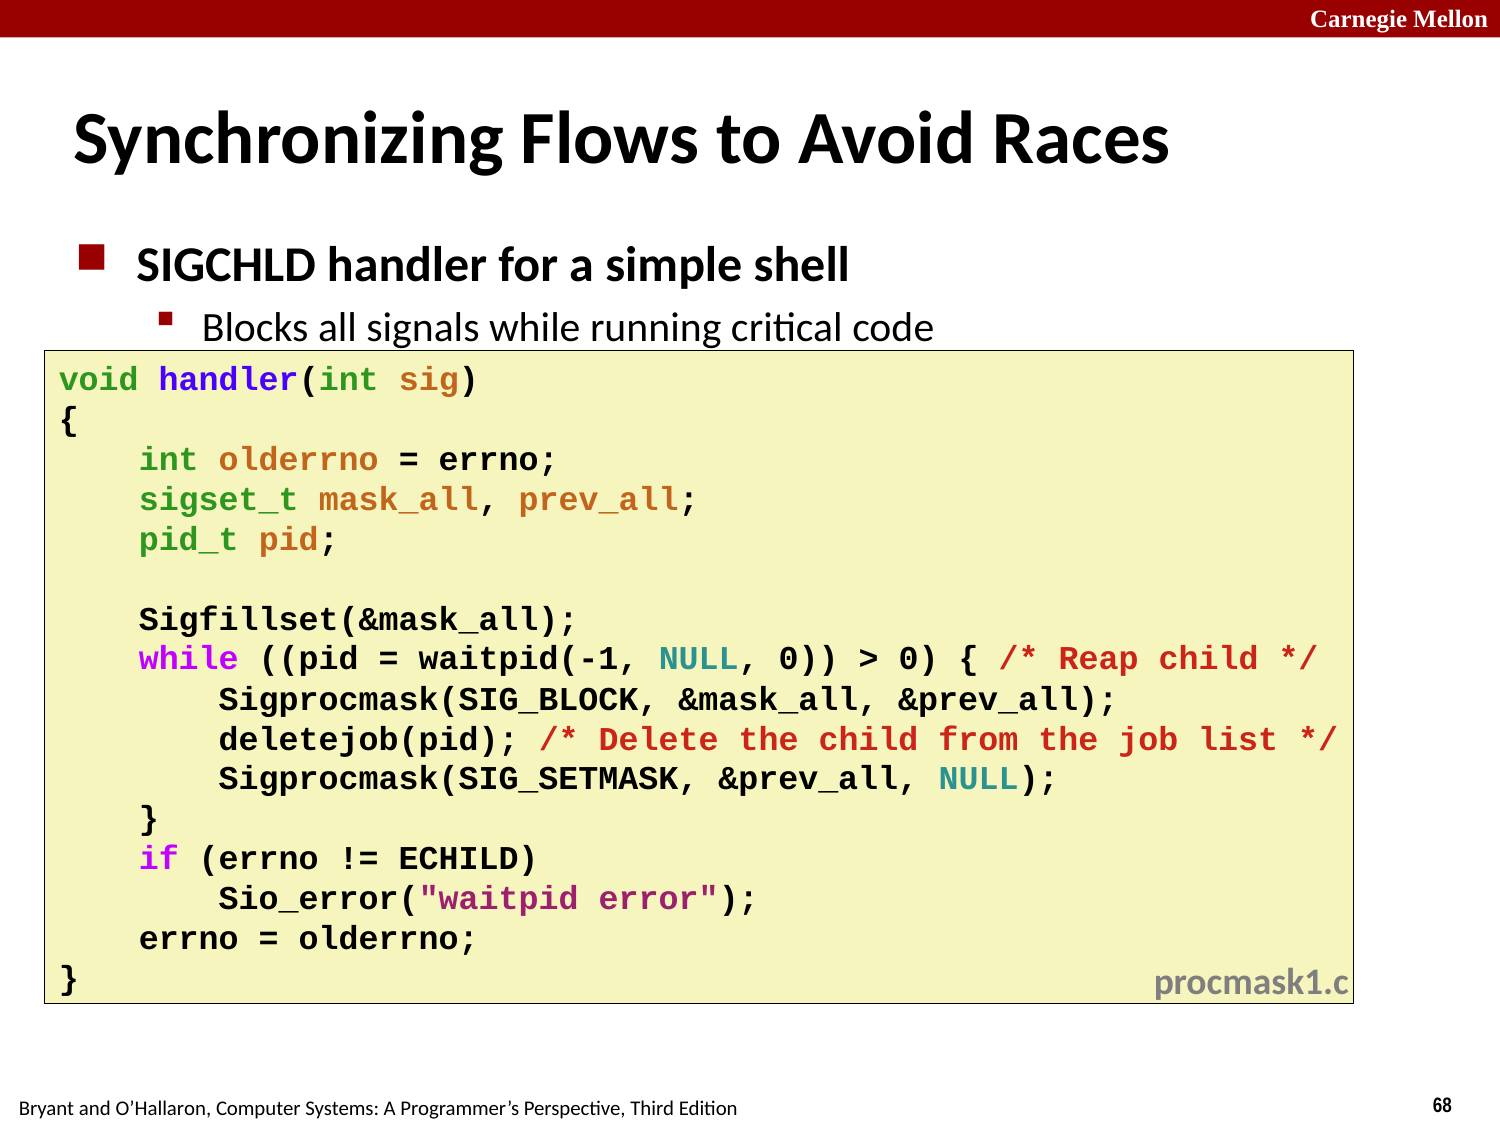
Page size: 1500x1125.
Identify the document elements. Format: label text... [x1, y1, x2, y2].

title Synchronizing Flows to Avoid Races [58, 71, 1305, 197]
text_box procmask1.c [1138, 949, 1365, 1010]
text_box void handler(int sig) { int olderrno = errno; sigset_t mask_all, prev_all; pid_t pid; Sigfillset(&mask_all); while ((pid = waitpid(-1, NULL, 0)) > 0) { /* Reap child */ Sigprocmask(SIG_BLOCK, &mask_all, &prev_all); deletejob(pid); /* Delete the child from the job list */ Sigprocmask(SIG_SETMASK, &prev_all, NULL); } if (errno != ECHILD) Sio_error("waitpid error"); errno = olderrno; } [43, 349, 1354, 1004]
list SIGCHLD handler for a simple shell Blocks all signals while running critical code [64, 223, 1361, 301]
